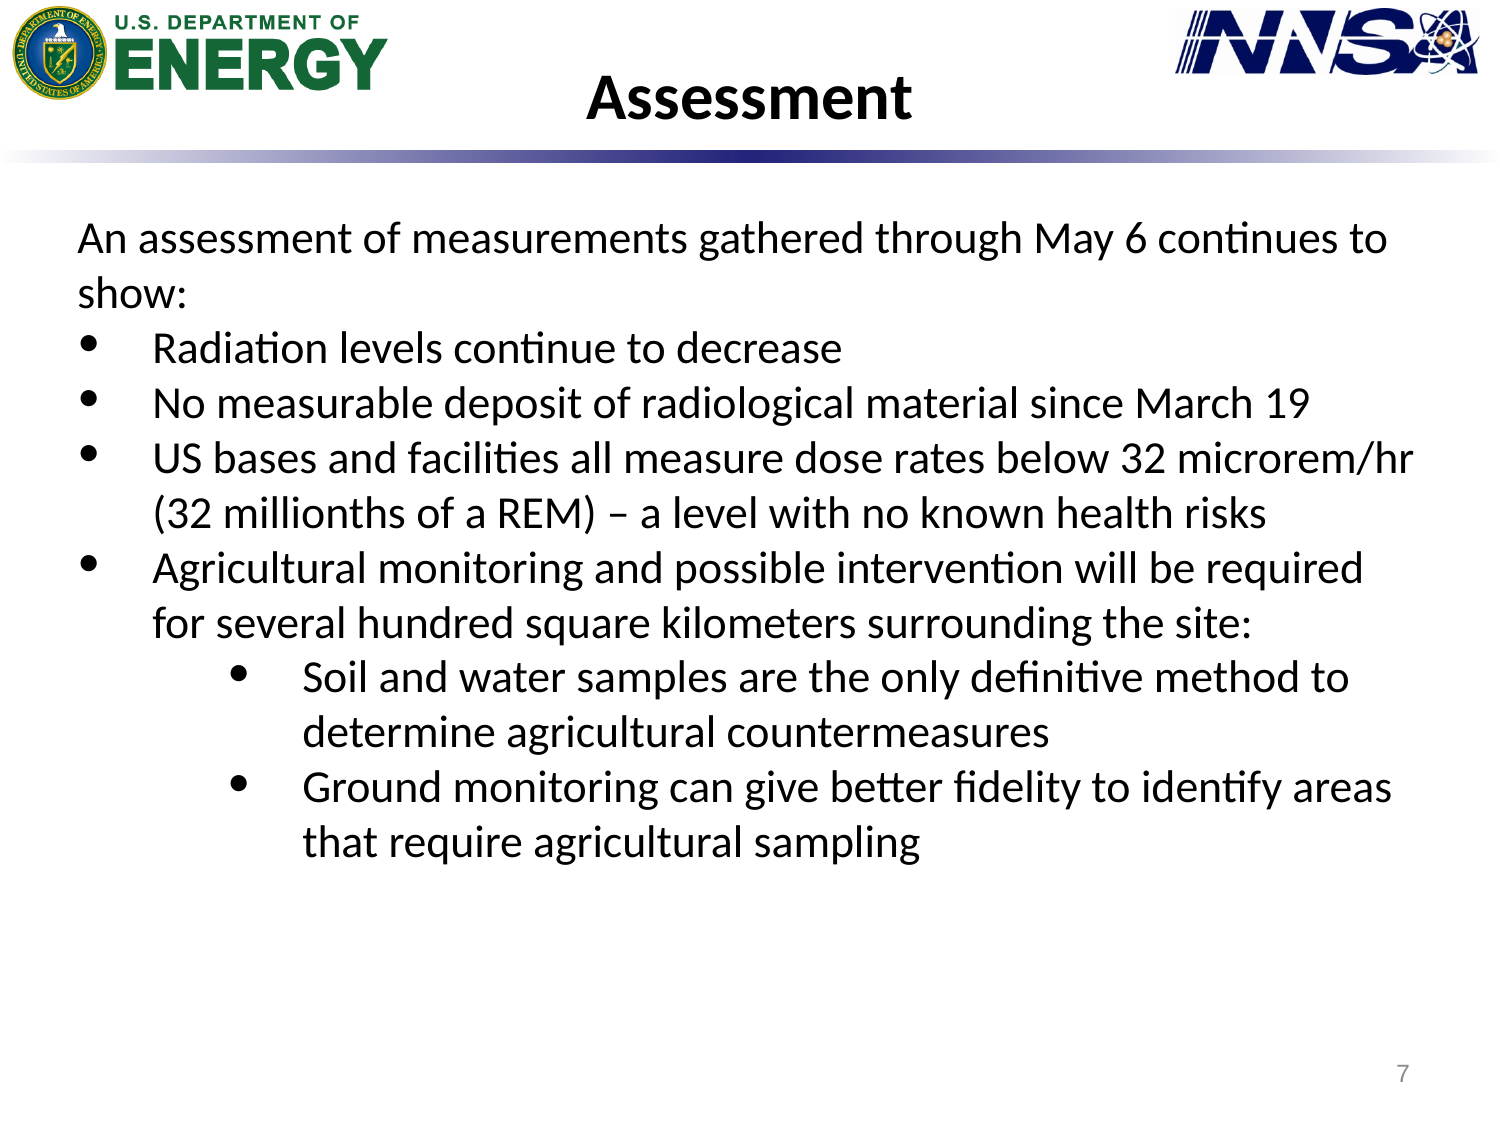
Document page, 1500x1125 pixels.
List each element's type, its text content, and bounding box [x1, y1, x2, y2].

text_box An assessment of measurements gathered through May 6 continues to show: Radiation levels continue to decrease No measurable deposit of radiological material since March 19 US bases and facilities all measure dose rates below 32 microrem/hr (32 millionths of a REM) – a level with no known health risks Agricultural monitoring and possible intervention will be required for several hundred square kilometers surrounding the site: Soil and water samples are the only definitive method to determine agricultural countermeasures Ground monitoring can give better fidelity to identify areas that require agricultural sampling [62, 199, 1438, 875]
text_box Assessment [74, 45, 1425, 150]
picture [12, 5, 388, 100]
picture [1175, 8, 1480, 75]
slide_number 7 [1074, 1042, 1425, 1103]
